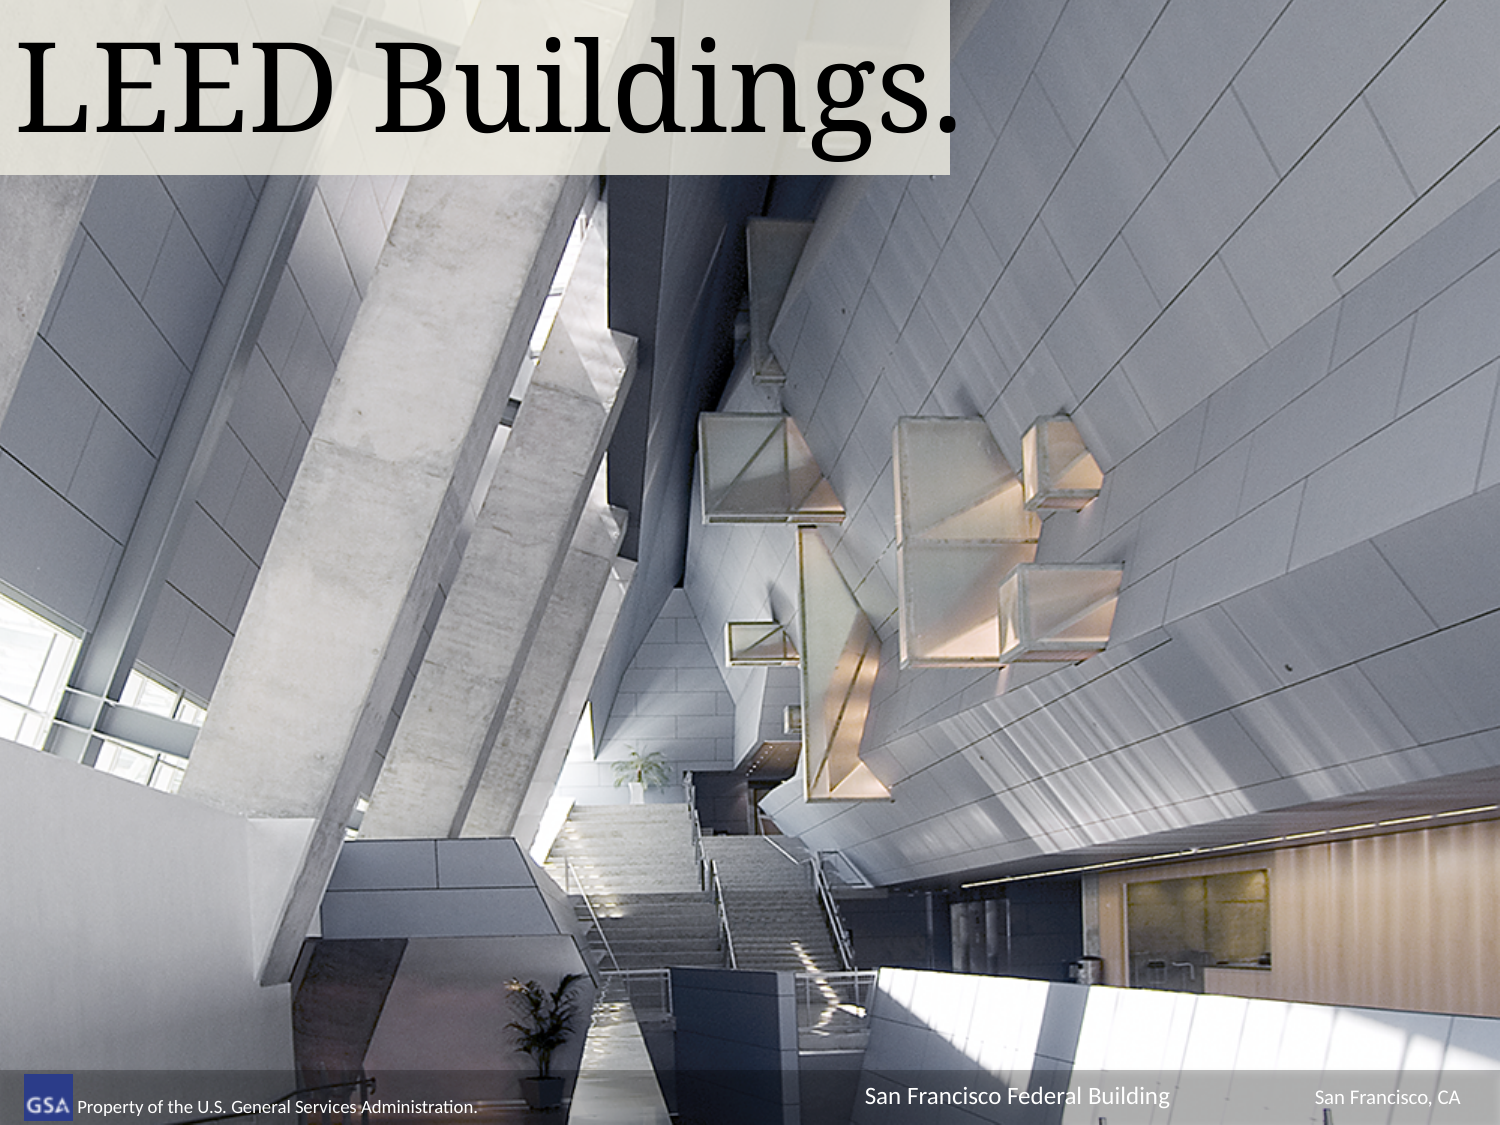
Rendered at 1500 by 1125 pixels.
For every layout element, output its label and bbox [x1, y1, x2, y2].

picture [0, 0, 1500, 1125]
text_box [24, 1074, 538, 1125]
